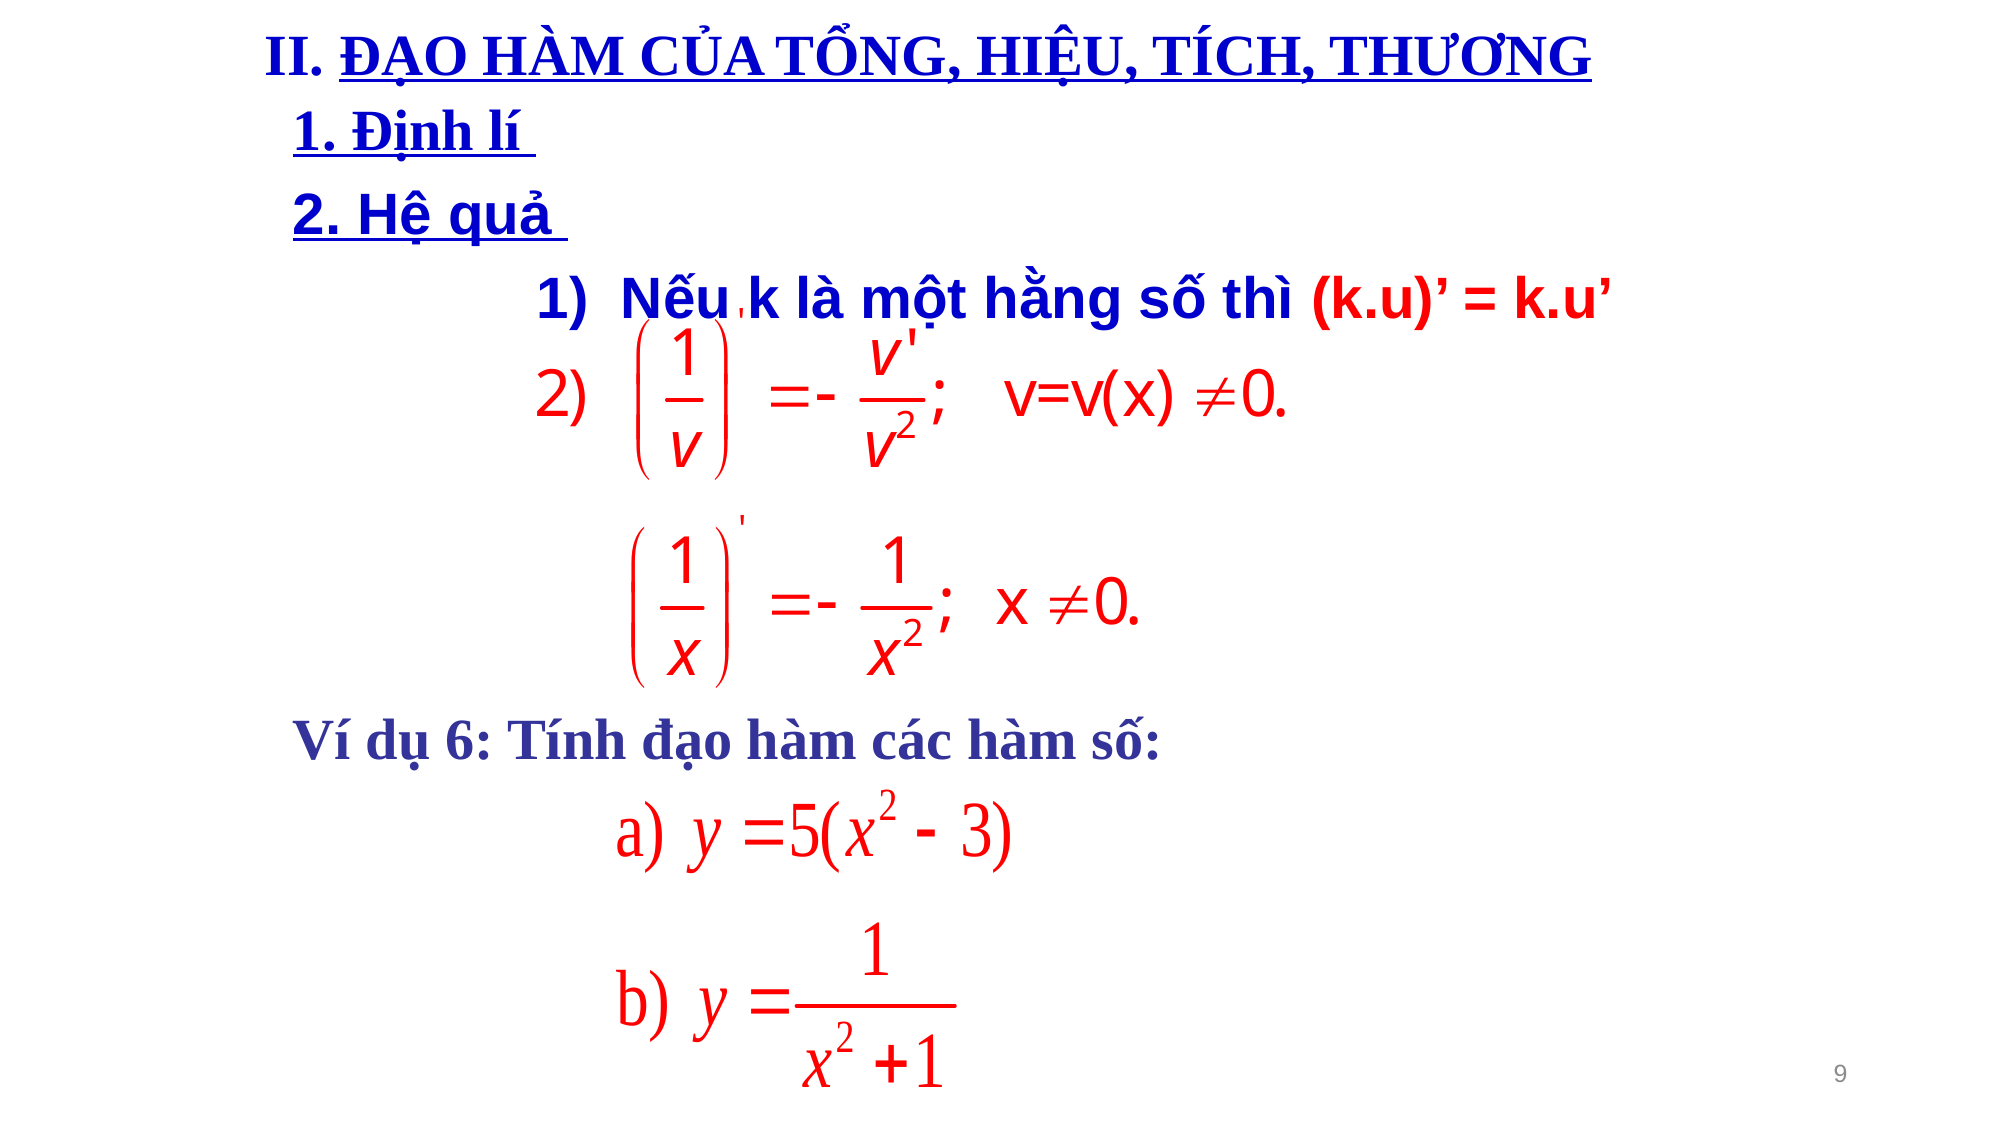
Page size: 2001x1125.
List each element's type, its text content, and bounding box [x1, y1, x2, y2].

text_box Ví dụ 6: Tính đạo hàm các hàm số: [278, 694, 1629, 779]
text_box 1. Định lí [278, 95, 802, 170]
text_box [606, 767, 1038, 1125]
text_box 2. Hệ quả [278, 168, 588, 254]
text_box II. ĐẠO HÀM CỦA TỔNG, HIỆU, TÍCH, THƯƠNG [249, 9, 1628, 95]
text_box 1) Nếu k là một hằng số thì (k.u)’ = k.u’ [521, 253, 1694, 338]
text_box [525, 290, 1325, 704]
slide_number 9 [1412, 1042, 1863, 1103]
